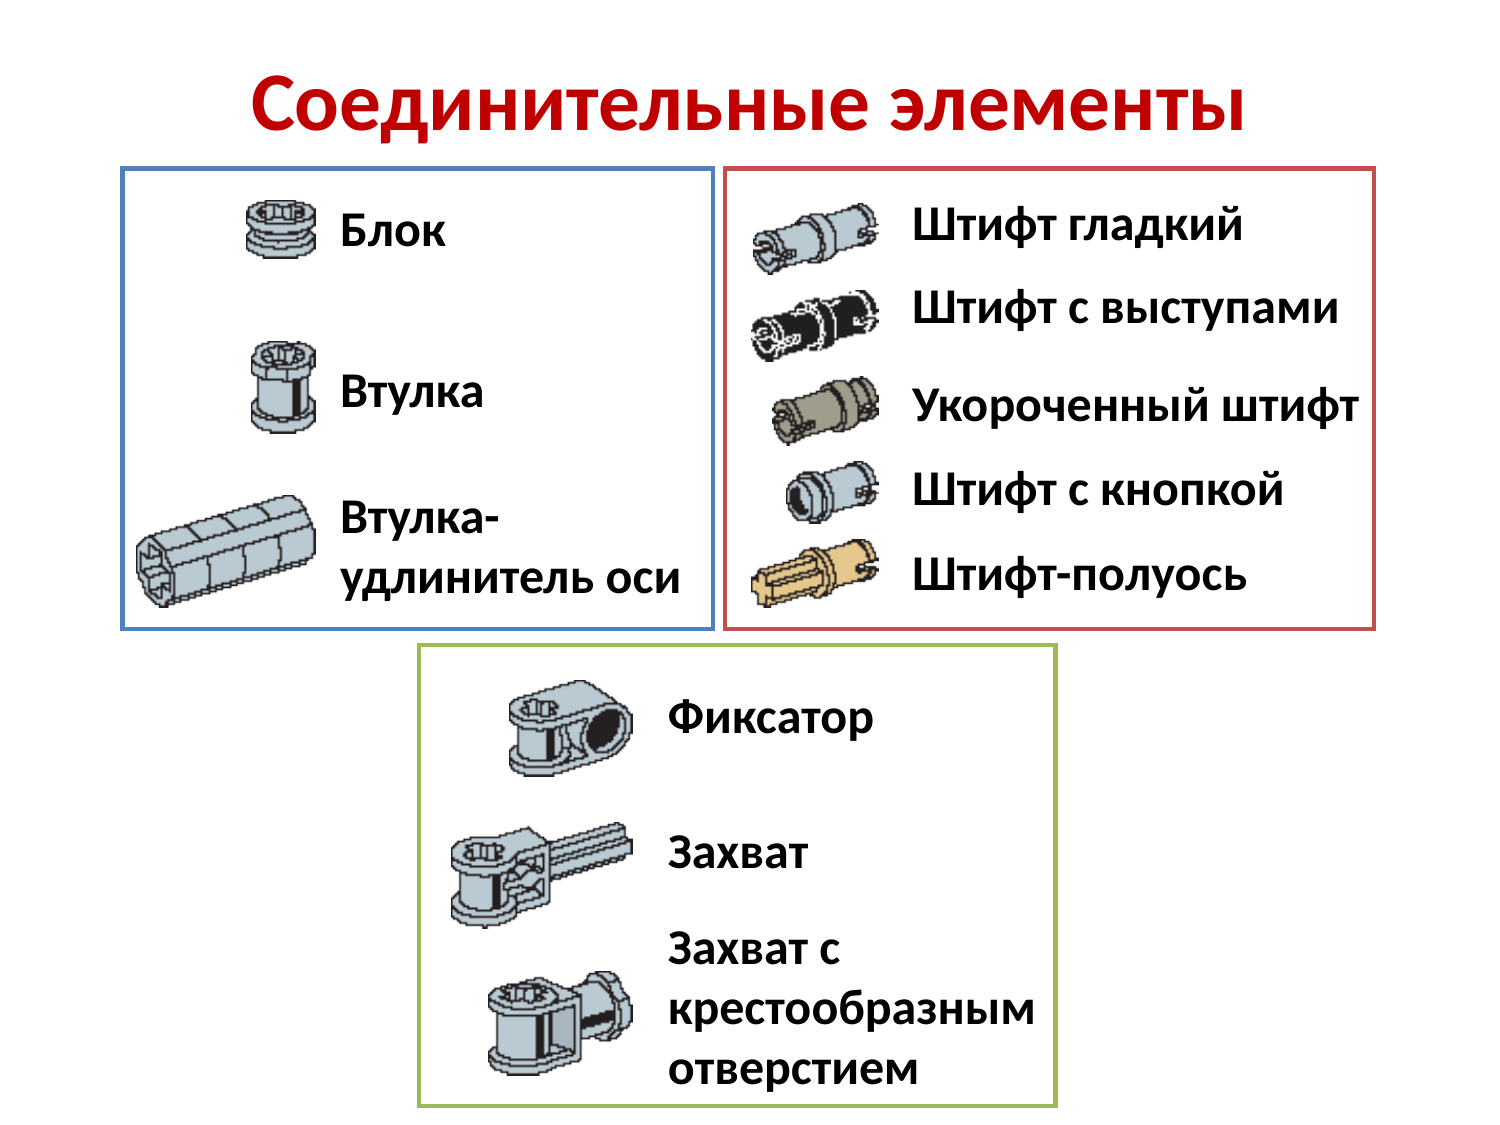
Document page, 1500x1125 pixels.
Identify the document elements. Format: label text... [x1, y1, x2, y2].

text_box [724, 168, 1375, 630]
picture [136, 495, 316, 609]
text_box Штифт-полуось [897, 532, 1376, 608]
text_box Штифт с кнопкой [897, 447, 1376, 524]
picture [753, 203, 879, 275]
text_box Соединительные элементы [123, 39, 1376, 155]
text_box Захват с крестообразным отверстием [653, 907, 1056, 1103]
text_box Штифт гладкий [897, 183, 1341, 259]
picture [751, 539, 879, 609]
picture [246, 200, 316, 259]
text_box Фиксатор [653, 675, 950, 752]
text_box Штифт с выступами [897, 266, 1376, 342]
picture [250, 341, 316, 434]
picture [772, 376, 879, 446]
text_box [122, 168, 713, 630]
text_box Укороченный штифт [897, 364, 1430, 500]
text_box Захват [653, 810, 842, 887]
picture [786, 460, 879, 524]
picture [451, 822, 633, 929]
text_box [419, 645, 1056, 1106]
picture [488, 970, 633, 1076]
picture [509, 680, 633, 777]
picture [751, 290, 879, 362]
